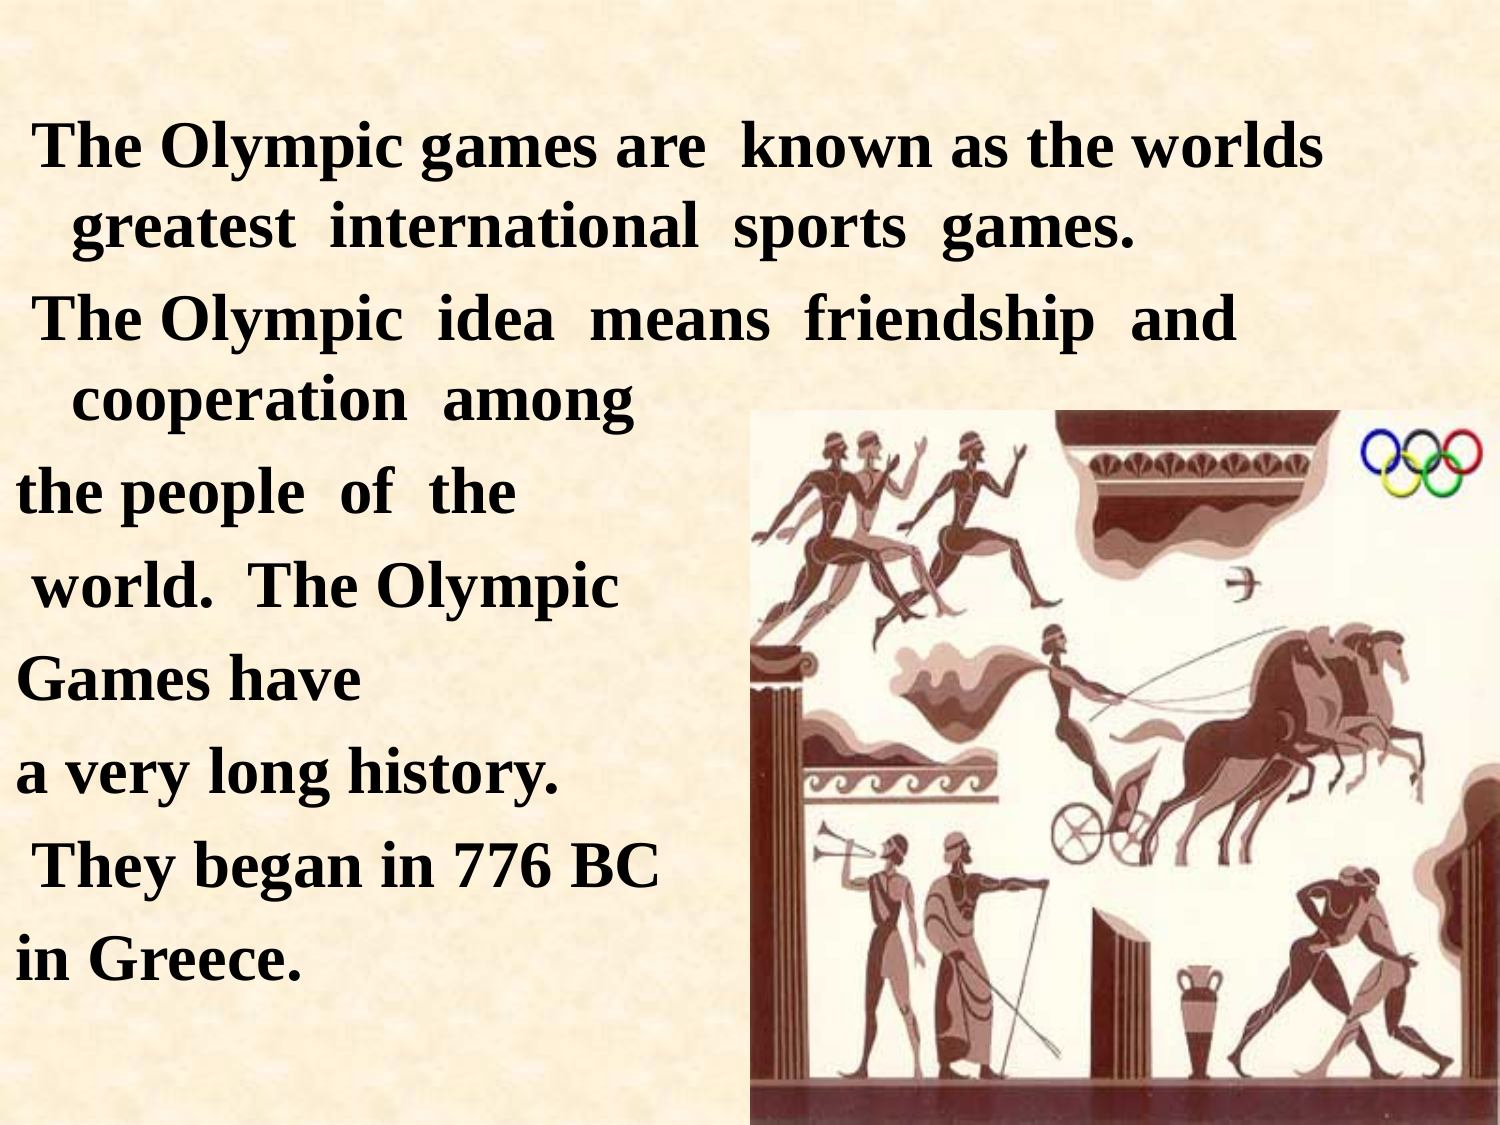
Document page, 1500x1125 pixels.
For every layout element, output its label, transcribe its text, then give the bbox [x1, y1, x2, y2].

picture [749, 409, 1500, 1125]
list The Olympic games are known as the worlds greatest international sports games. The Olympic idea means friendship and cooperation among the people of the world. The Olympic Games have a very long history. They began in 776 BC in Greece. [0, 0, 1500, 1125]
